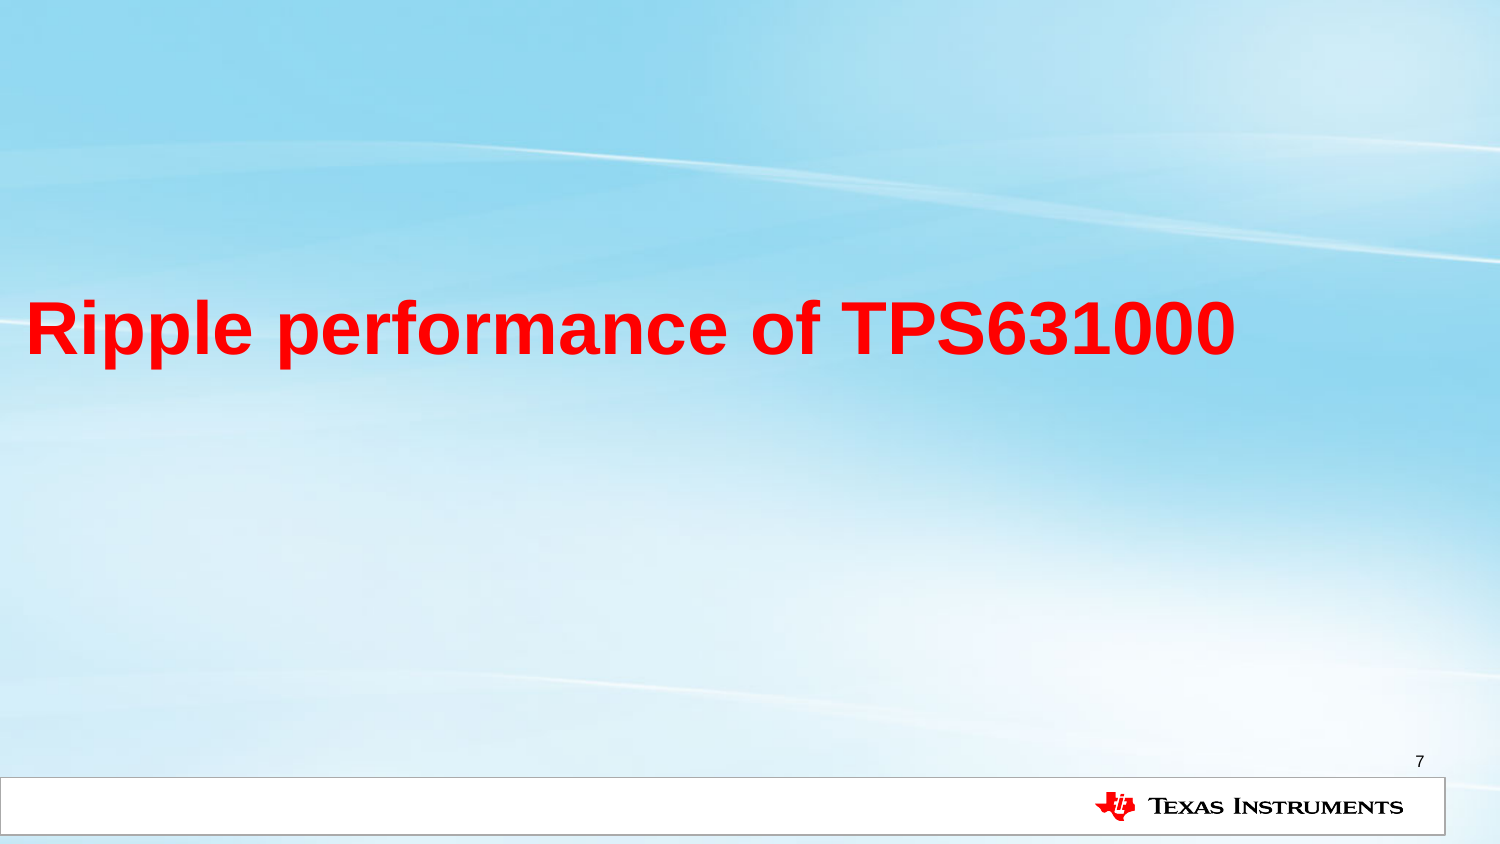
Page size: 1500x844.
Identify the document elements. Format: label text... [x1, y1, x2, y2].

slide_number 7 [1089, 742, 1440, 769]
title Ripple performance of TPS631000 [10, 240, 1490, 423]
picture [0, 0, 1500, 844]
picture [1095, 792, 1403, 821]
